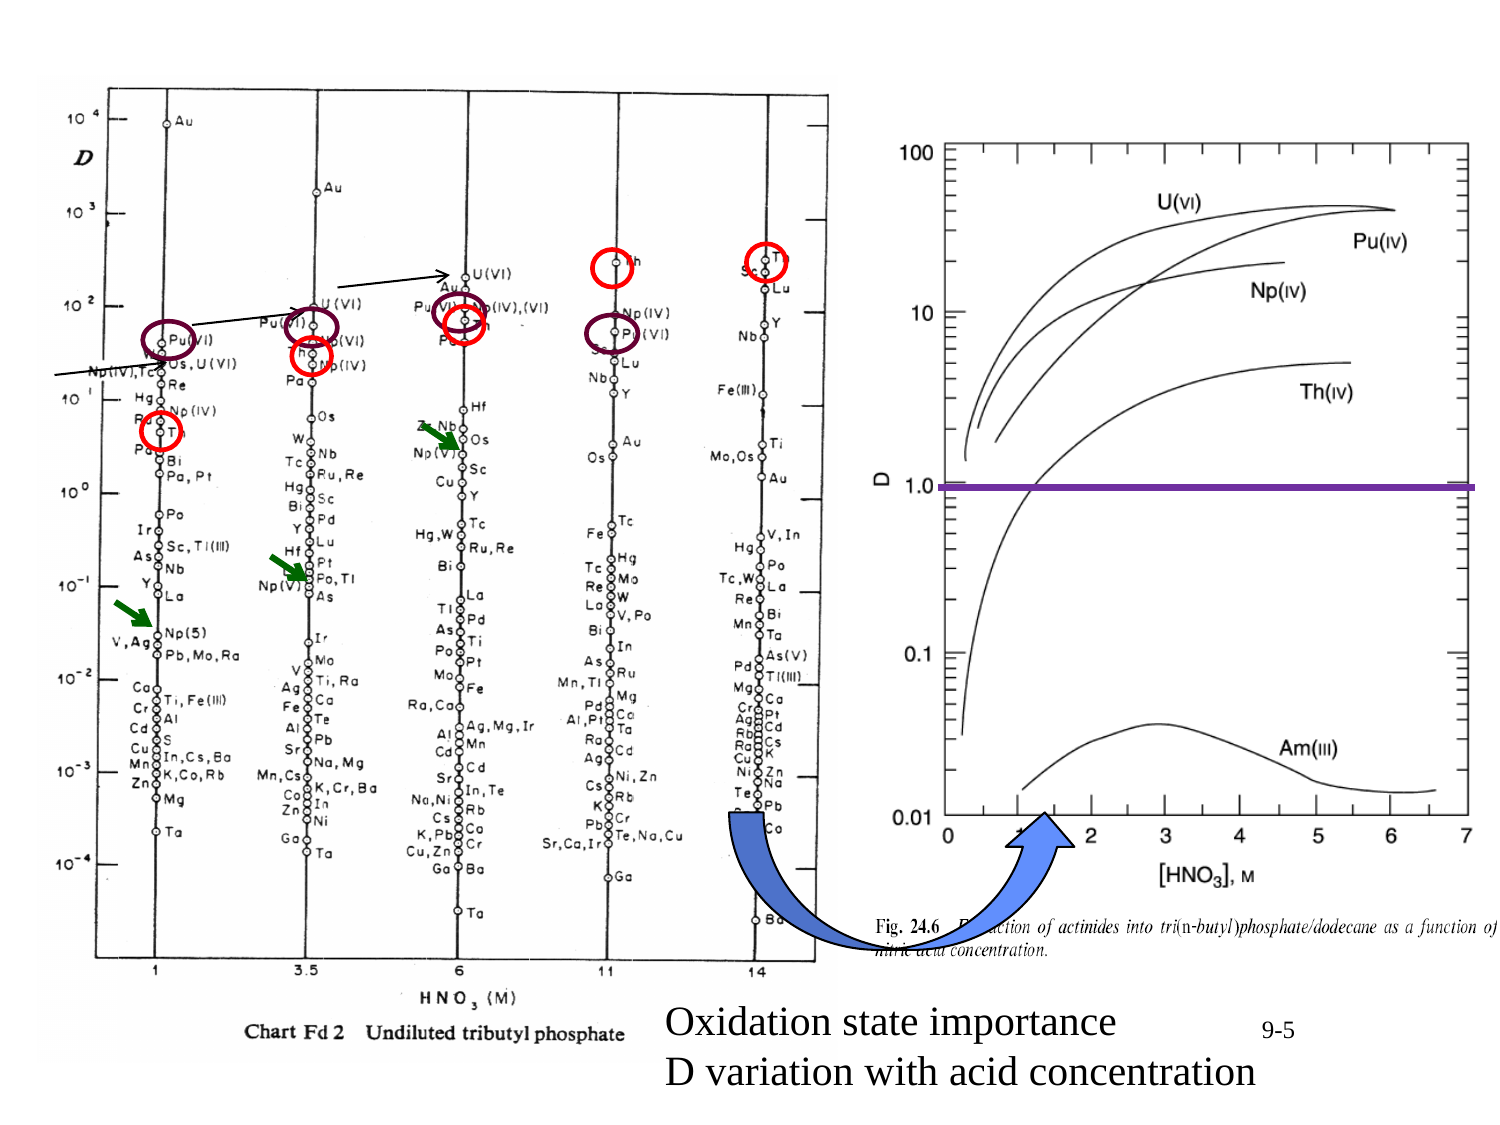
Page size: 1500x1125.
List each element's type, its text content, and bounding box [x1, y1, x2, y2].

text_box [191, 312, 305, 326]
text_box Oxidation state importance D variation with acid concentration [649, 986, 1313, 1102]
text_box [54, 362, 168, 376]
picture [862, 912, 1500, 988]
picture [857, 124, 1500, 901]
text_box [270, 555, 309, 582]
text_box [337, 274, 451, 288]
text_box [0, 168, 861, 970]
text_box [114, 601, 153, 628]
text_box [422, 424, 461, 451]
